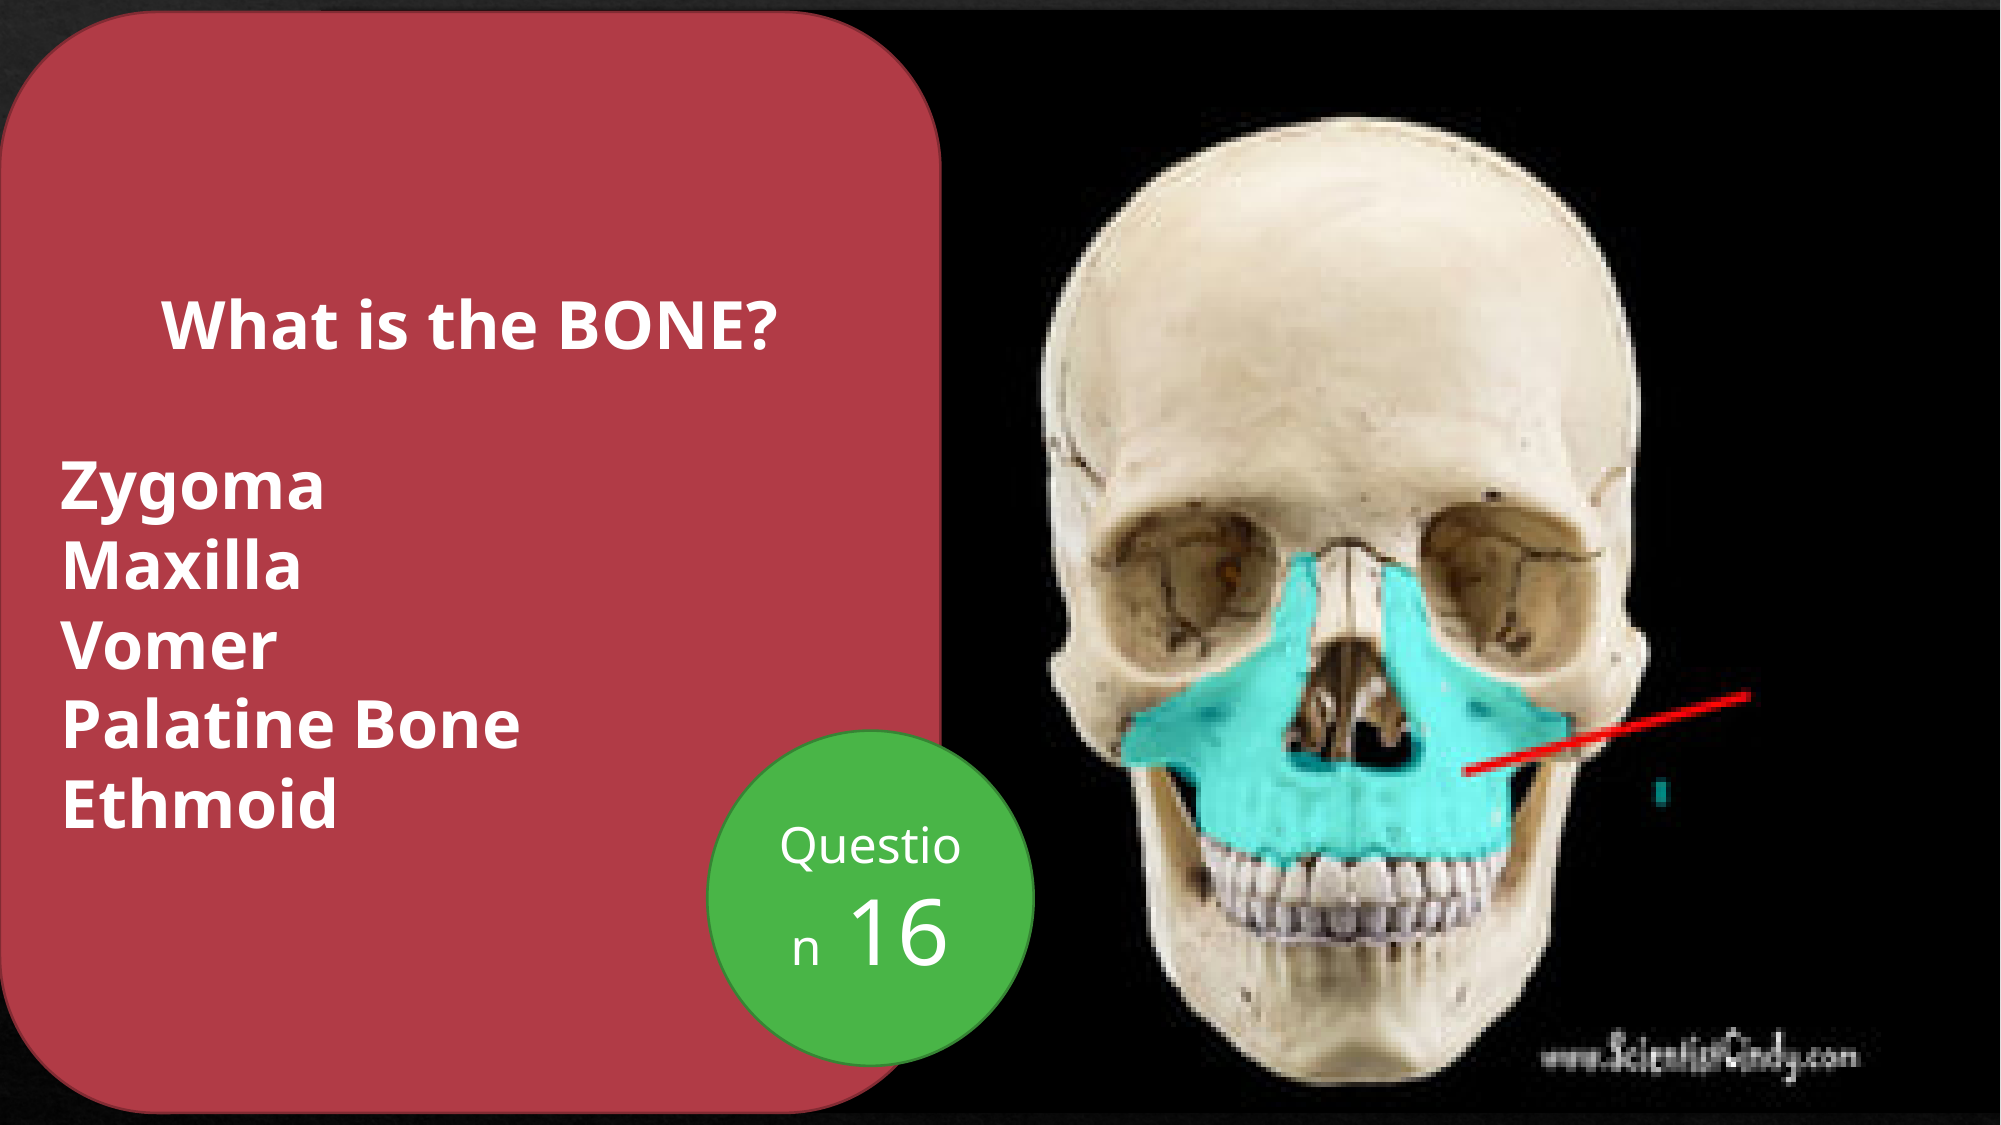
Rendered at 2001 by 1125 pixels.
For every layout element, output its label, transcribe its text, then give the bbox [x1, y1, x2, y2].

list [320, 10, 2000, 1114]
text_box What is the BONE? Zygoma Maxilla Vomer Palatine Bone Ethmoid [0, 10, 314, 1115]
